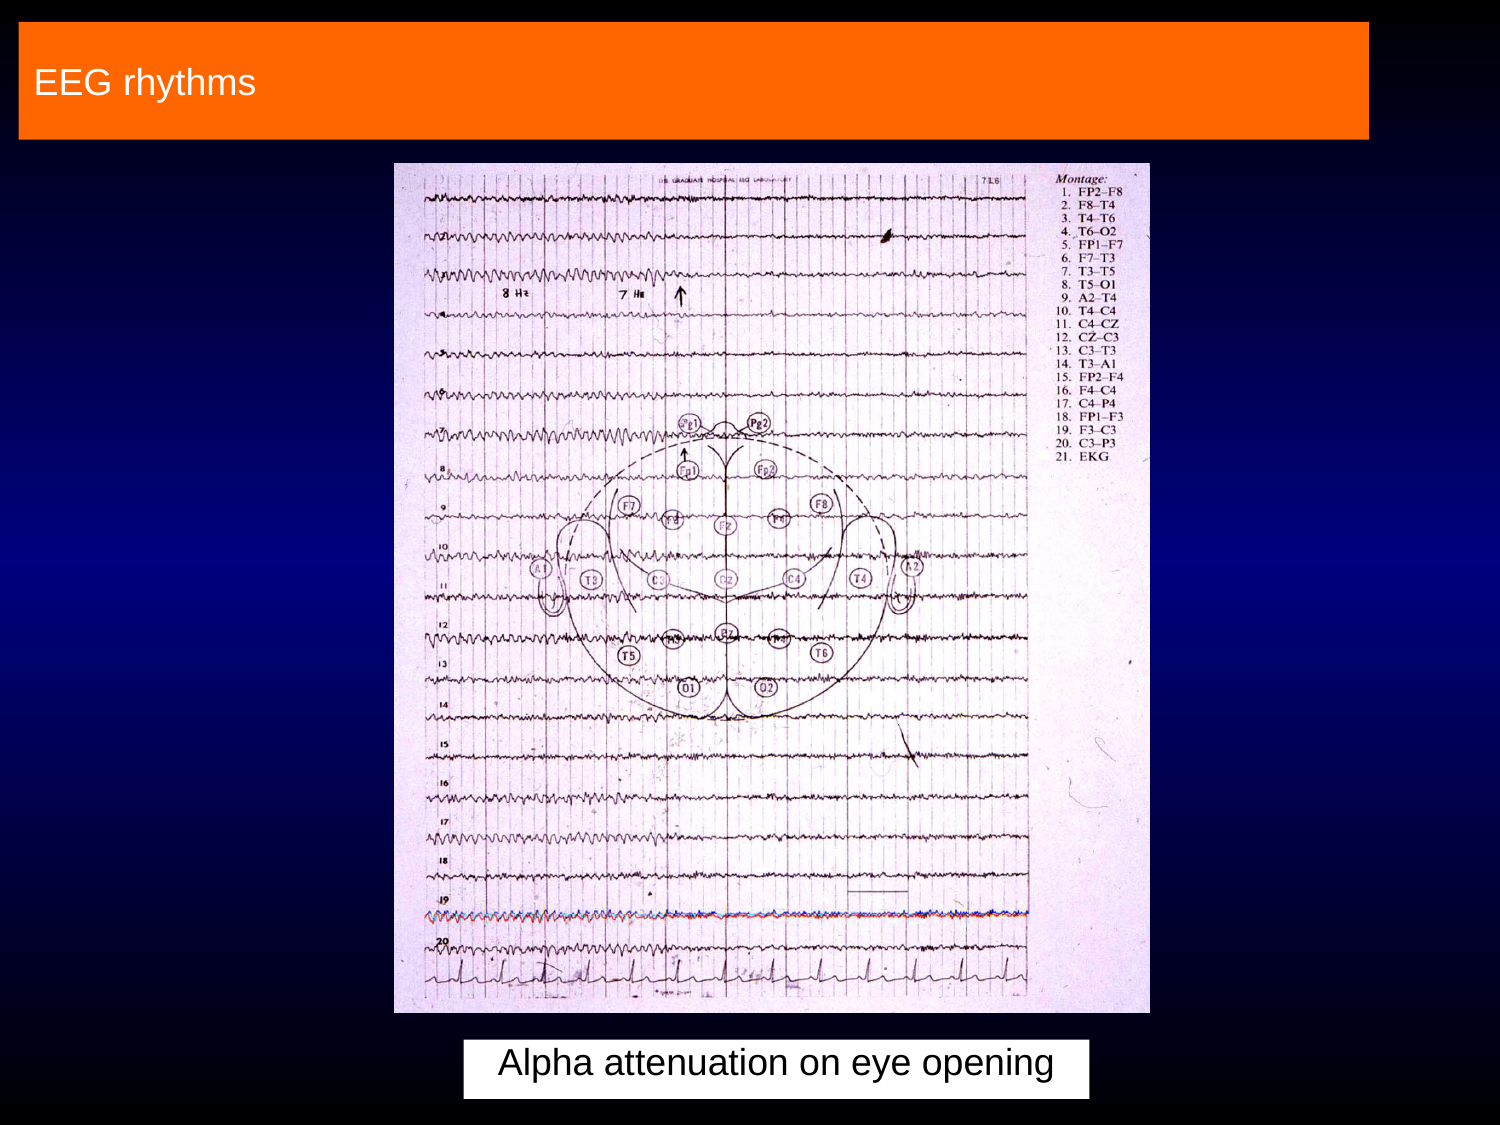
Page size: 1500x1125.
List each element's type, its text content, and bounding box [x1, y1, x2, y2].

picture [393, 163, 1151, 1013]
text_box EEG rhythms [18, 21, 1369, 140]
text_box Alpha attenuation on eye opening [463, 1039, 1090, 1099]
